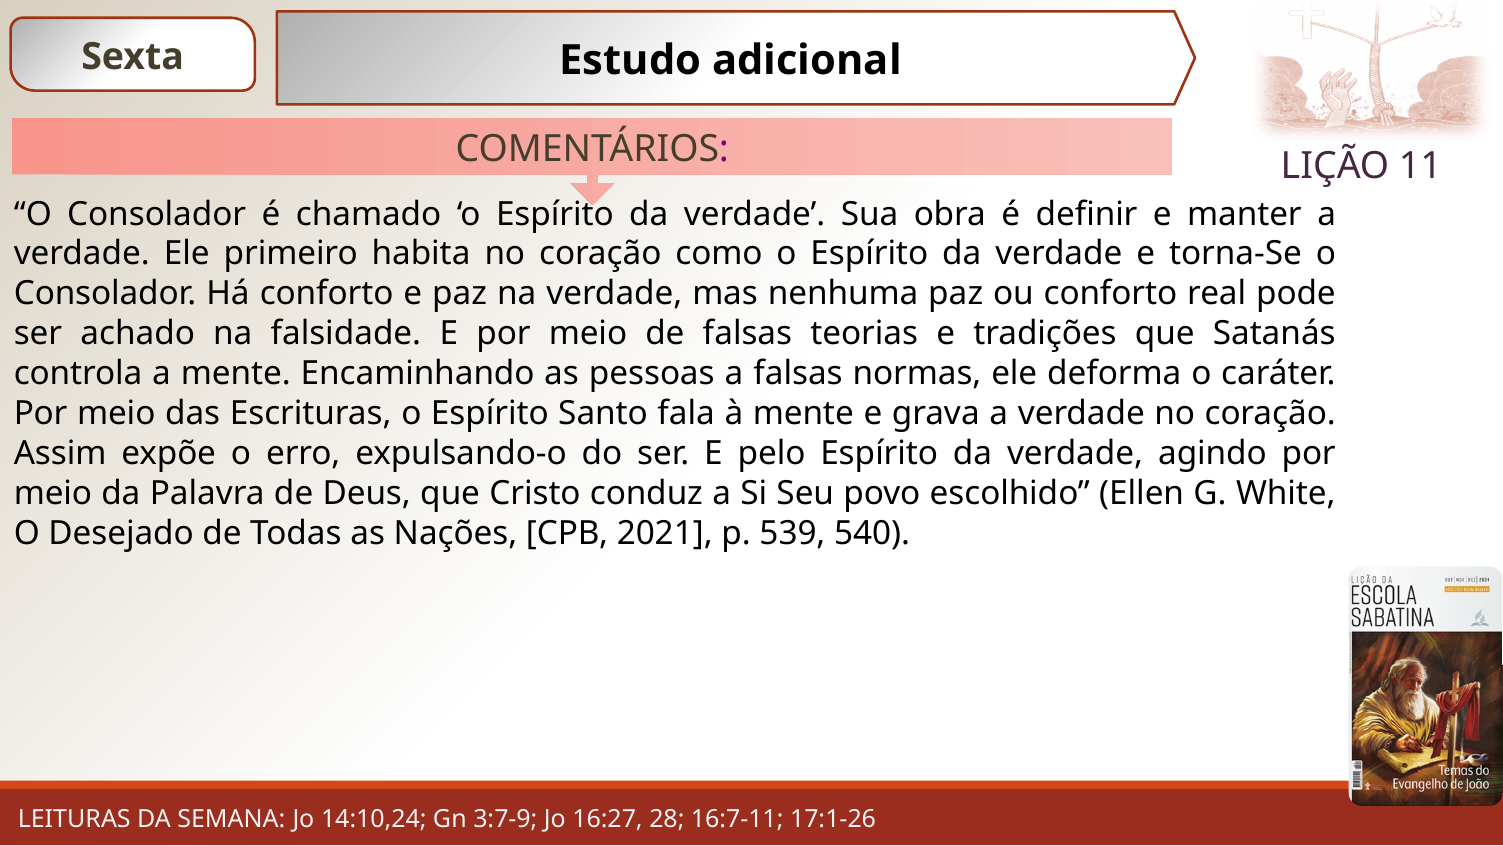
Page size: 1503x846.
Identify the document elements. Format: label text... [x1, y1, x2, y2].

text_box Sexta [9, 16, 257, 92]
text_box “O Consolador é chamado ‘o Espírito da verdade’. Sua obra é definir e manter a verdade. Ele primeiro habita no coração como o Espírito da verdade e torna-Se o Consolador. Há conforto e paz na verdade, mas nenhuma paz ou conforto real pode ser achado na falsidade. E por meio de falsas teorias e tradições que Satanás controla a mente. Encaminhando as pessoas a falsas normas, ele deforma o caráter. Por meio das Escrituras, o Espírito Santo fala à mente e grava a verdade no coração. Assim expõe o erro, expulsando-o do ser. E pelo Espírito da verdade, agindo por meio da Palavra de Deus, que Cristo conduz a Si Seu povo escolhido” (Ellen G. White, O Desejado de Todas as Nações, [CPB, 2021], p. 539, 540). [0, 184, 1353, 559]
text_box Estudo adicional [275, 10, 1197, 106]
text_box LIÇÃO 11 [1265, 152, 1458, 194]
text_box COMENTÁRIOS: [10, 116, 1174, 207]
picture [1348, 565, 1503, 807]
text_box LEITURAS DA SEMANA: Jo 14:10,24; Gn 3:7-9; Jo 16:27, 28; 16:7-11; 17:1-26 [3, 794, 1421, 840]
picture [1249, 0, 1493, 144]
